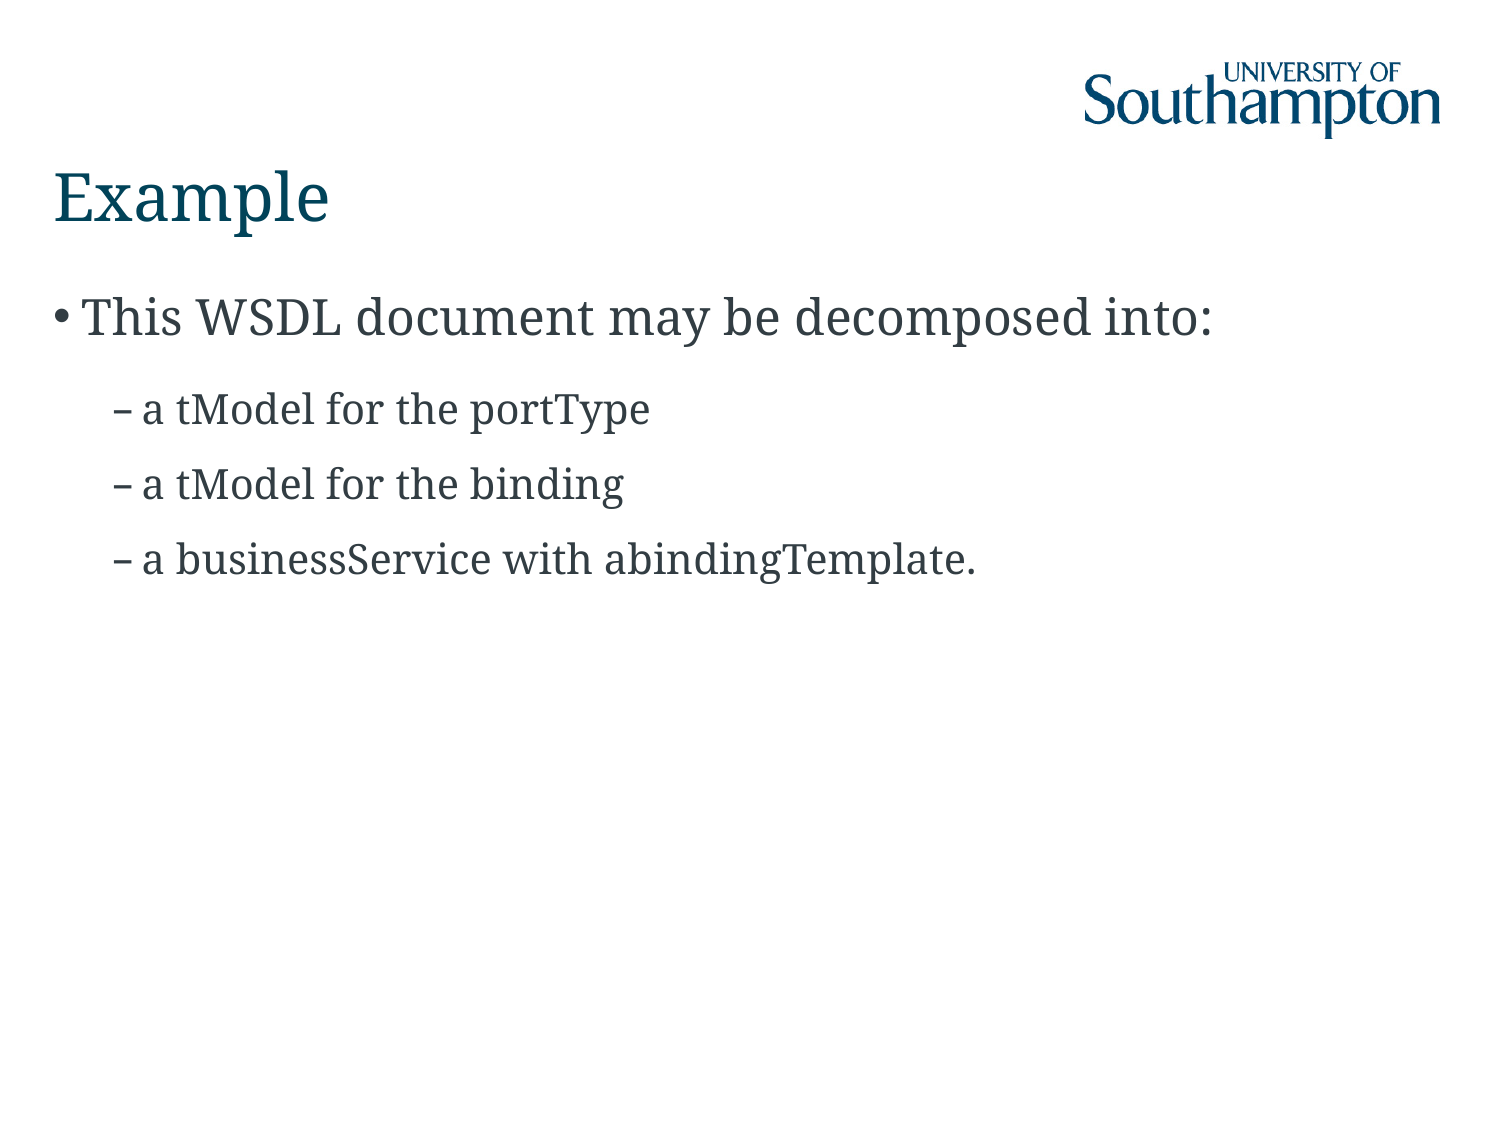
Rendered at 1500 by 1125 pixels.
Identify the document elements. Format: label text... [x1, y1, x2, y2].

list This WSDL document may be decomposed into: a tModel for the portType a tModel for the binding a businessService with abindingTemplate. [52, 277, 1448, 1011]
title Example [52, 147, 1448, 255]
picture [1085, 62, 1440, 139]
